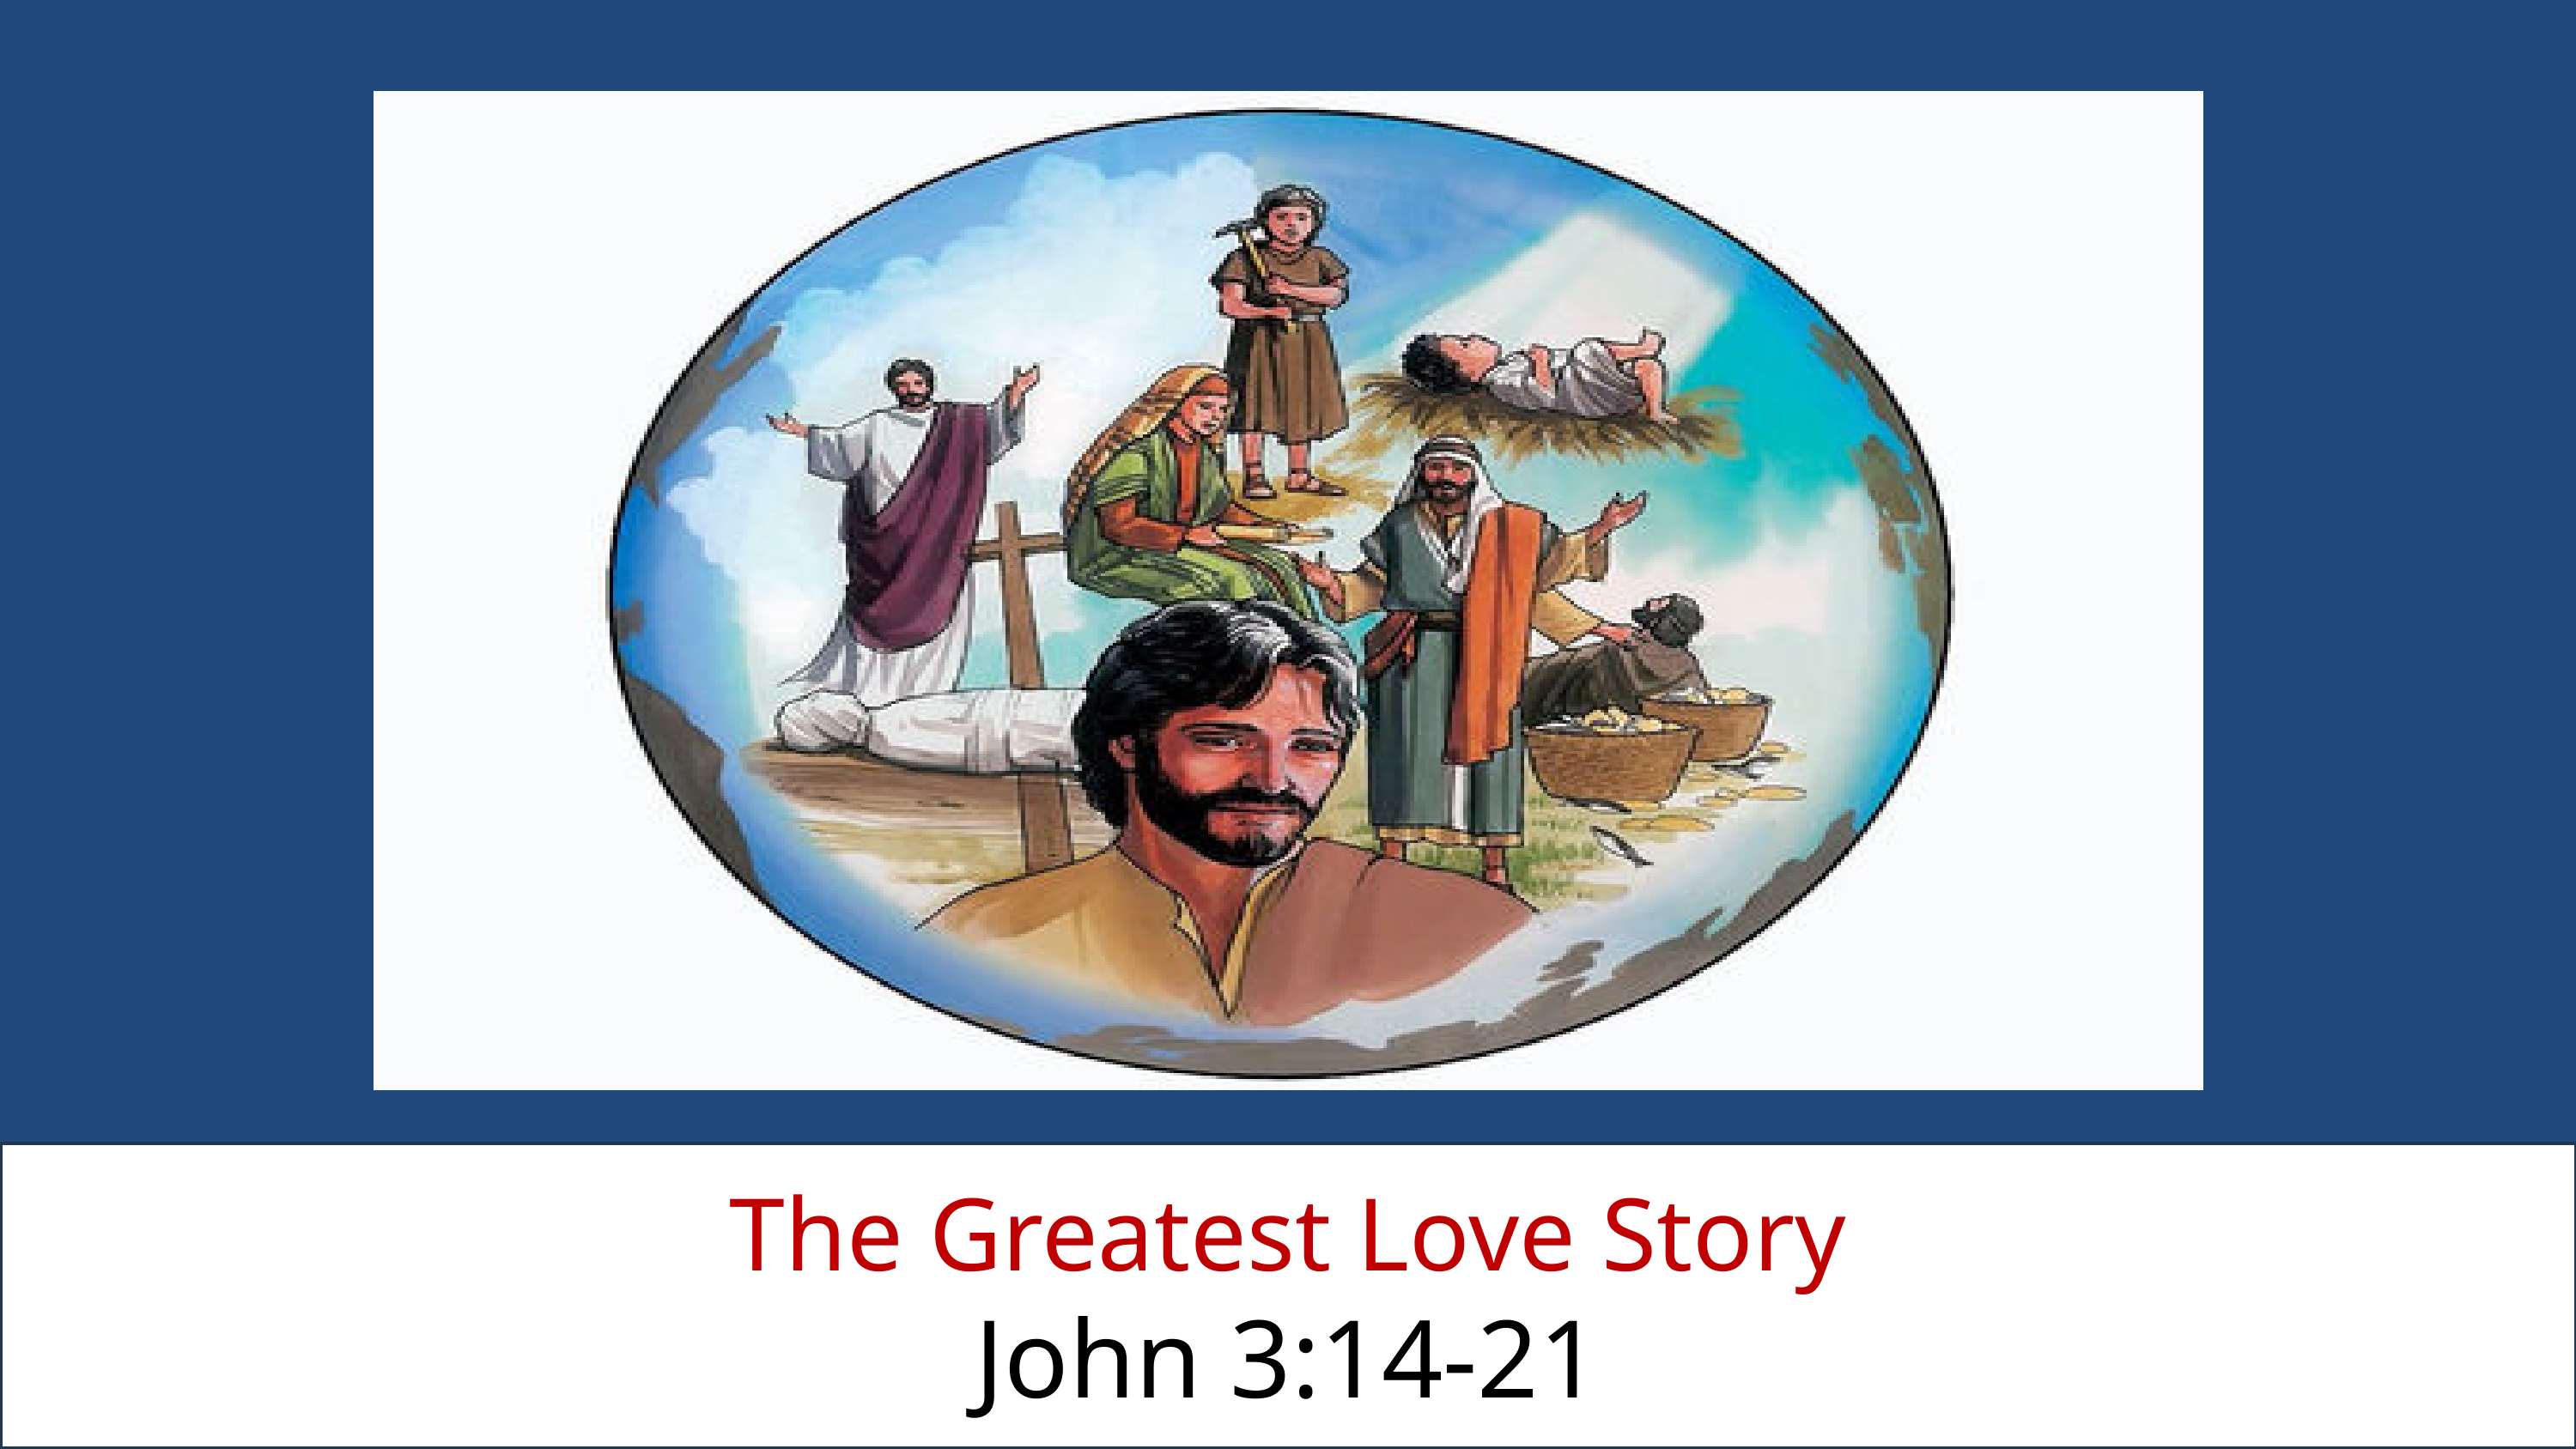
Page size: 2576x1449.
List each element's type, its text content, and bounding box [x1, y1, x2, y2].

text_box [0, 1143, 2576, 1449]
text_box The Greatest Love Story John 3:14-21 [485, 1170, 2091, 1420]
picture [374, 90, 2203, 1090]
